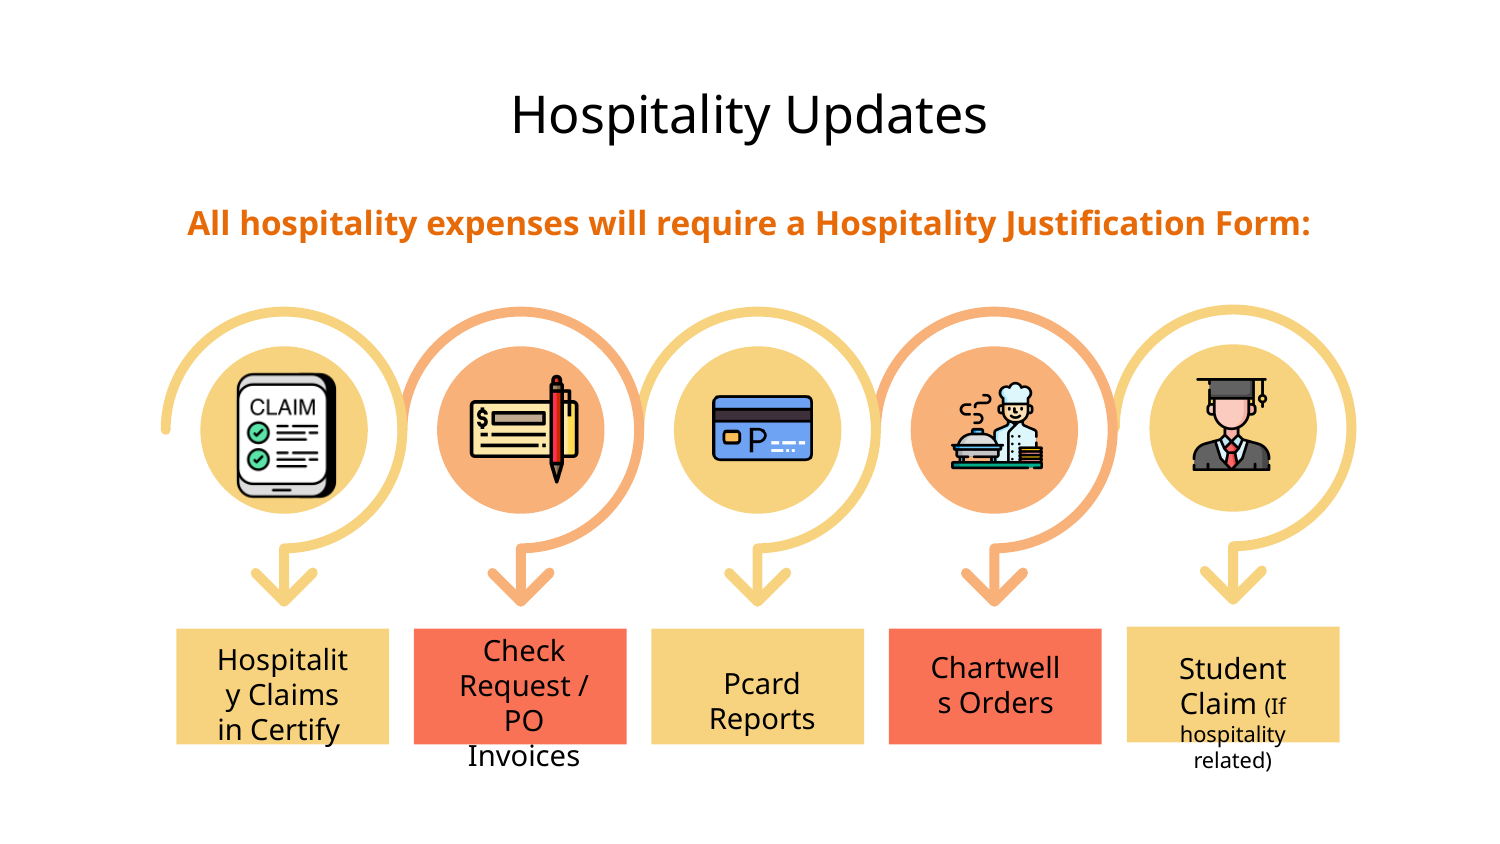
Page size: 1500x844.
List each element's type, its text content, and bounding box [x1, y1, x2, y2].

picture [219, 368, 354, 503]
text_box All hospitality expenses will require a Hospitality Justification Form: [112, 187, 1388, 256]
text_box Chartwells Orders [913, 634, 1078, 707]
text_box [651, 628, 865, 745]
text_box [176, 628, 200, 745]
picture [711, 377, 813, 479]
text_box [645, 306, 882, 607]
text_box [365, 628, 390, 745]
text_box Student Claim (If hospitality related) [1125, 635, 1340, 716]
text_box Pcard Reports [655, 650, 869, 723]
title Hospitality Updates [75, 72, 1425, 159]
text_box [160, 306, 408, 607]
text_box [1109, 304, 1357, 605]
text_box Check Request / PO Invoices [441, 617, 607, 722]
text_box [1126, 716, 1340, 743]
picture [1184, 378, 1279, 472]
text_box [888, 628, 1102, 745]
picture [951, 380, 1043, 472]
picture [466, 371, 582, 487]
text_box [1126, 626, 1340, 635]
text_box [408, 306, 645, 607]
text_box Hospitality Claims in Certify [200, 626, 365, 745]
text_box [882, 306, 1118, 607]
text_box [413, 628, 627, 745]
